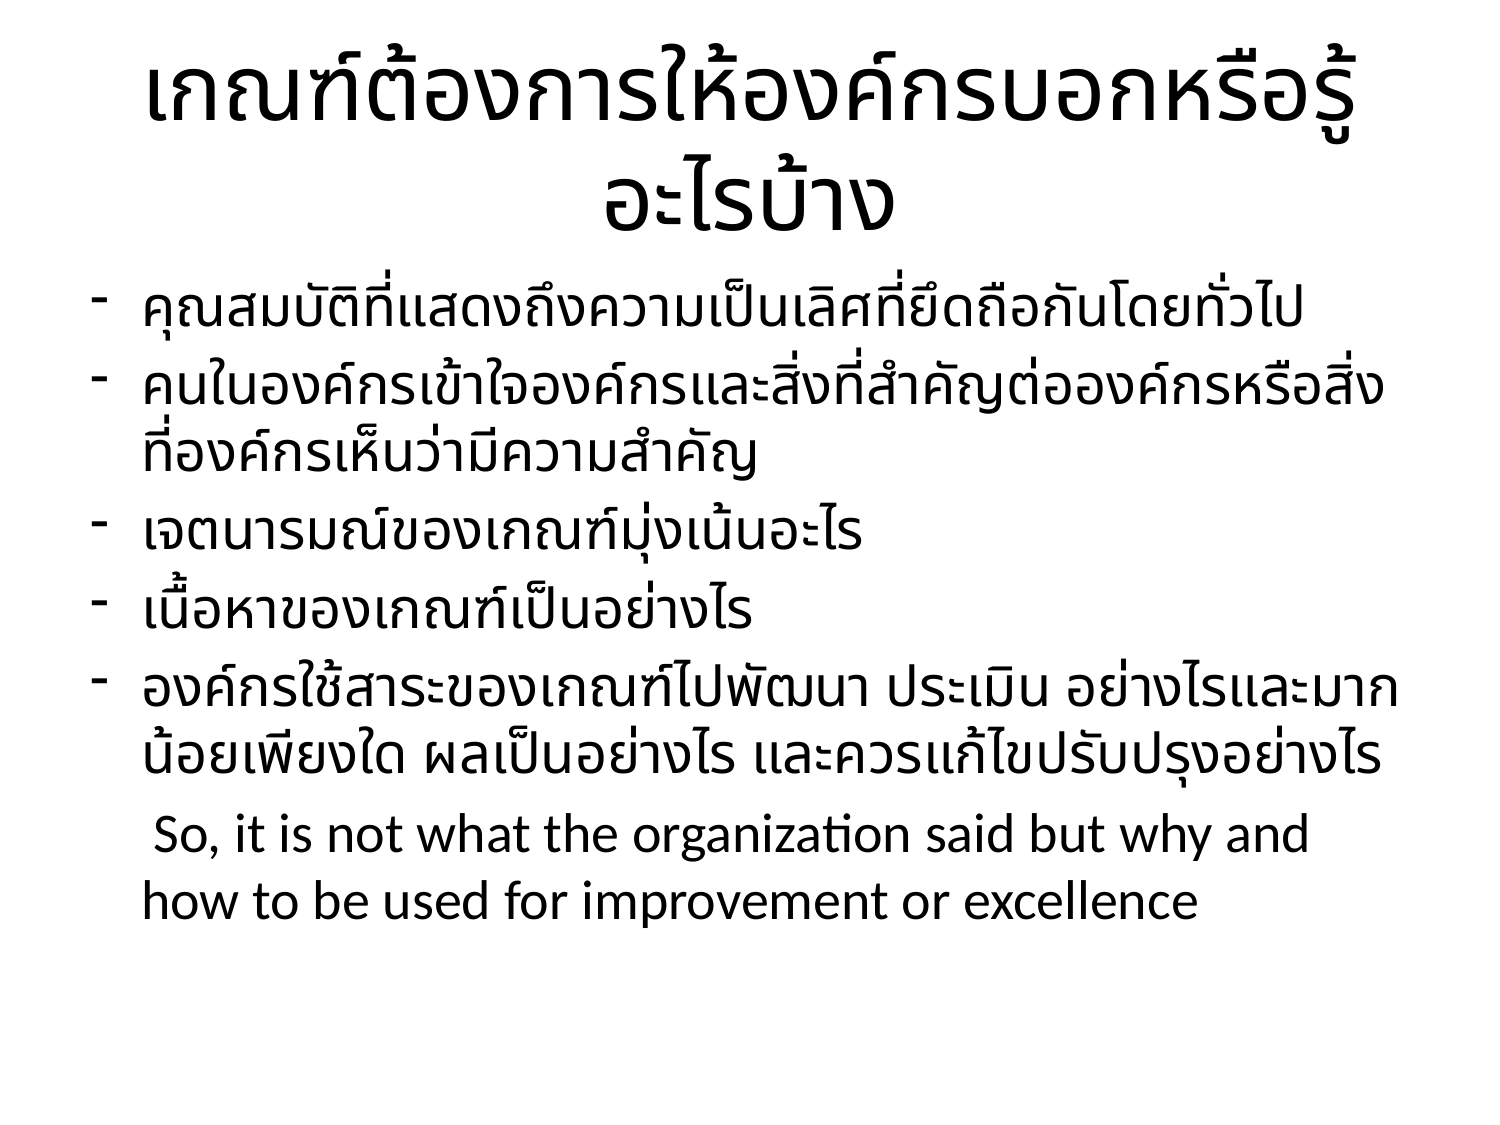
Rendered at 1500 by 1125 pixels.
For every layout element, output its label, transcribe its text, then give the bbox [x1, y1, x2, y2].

title เกณฑ์ต้องการให้องค์กรบอกหรือรู้อะไรบ้าง [75, 45, 1425, 233]
list คุณสมบัติที่แสดงถึงความเป็นเลิศที่ยึดถือกันโดยทั่วไป คนในองค์กรเข้าใจองค์กรและสิ่งที่สำคัญต่อองค์กรหรือสิ่งที่องค์กรเห็นว่ามีความสำคัญ เจตนารมณ์ของเกณฑ์มุ่งเน้นอะไร เนื้อหาของเกณฑ์เป็นอย่างไร องค์กรใช้สาระของเกณฑ์ไปพัฒนา ประเมิน อย่างไรและมากน้อยเพียงใด ผลเป็นอย่างไร และควรแก้ไขปรับปรุงอย่างไร So, it is not what the organization said but why and how to be used for improvement or excellence [75, 262, 1425, 1005]
